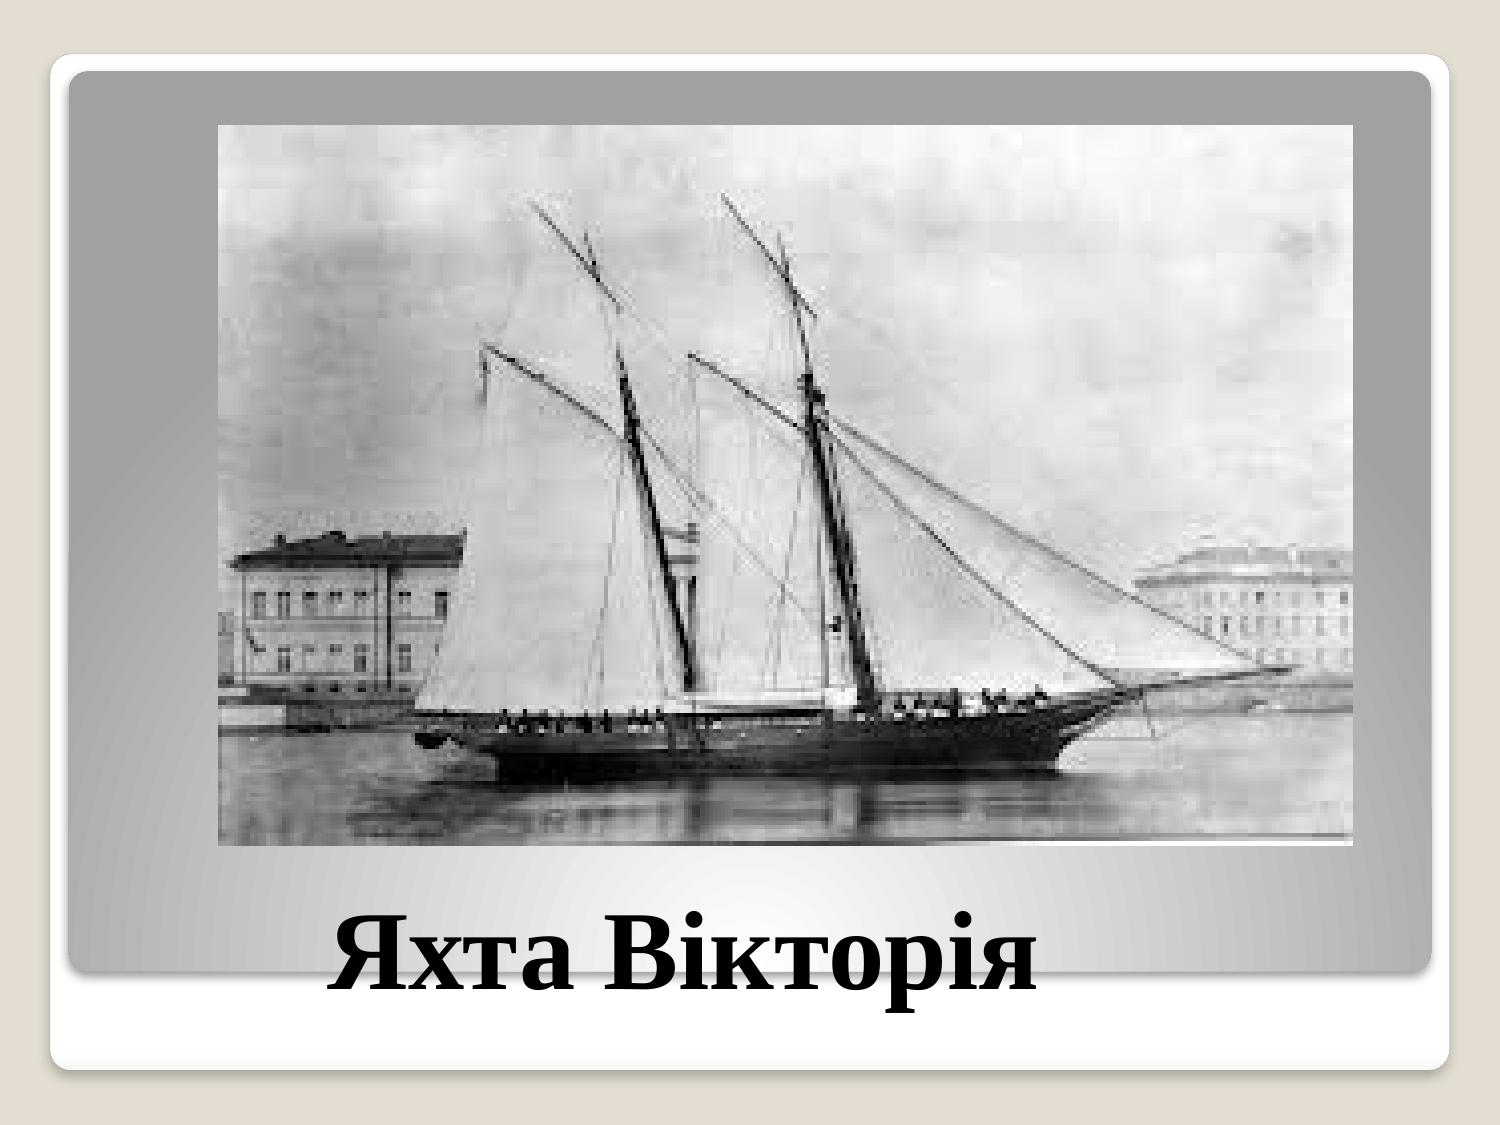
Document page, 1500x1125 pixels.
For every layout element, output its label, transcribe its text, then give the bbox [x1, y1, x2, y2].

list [218, 125, 1353, 846]
title Яхта Вікторія [312, 869, 1152, 1020]
